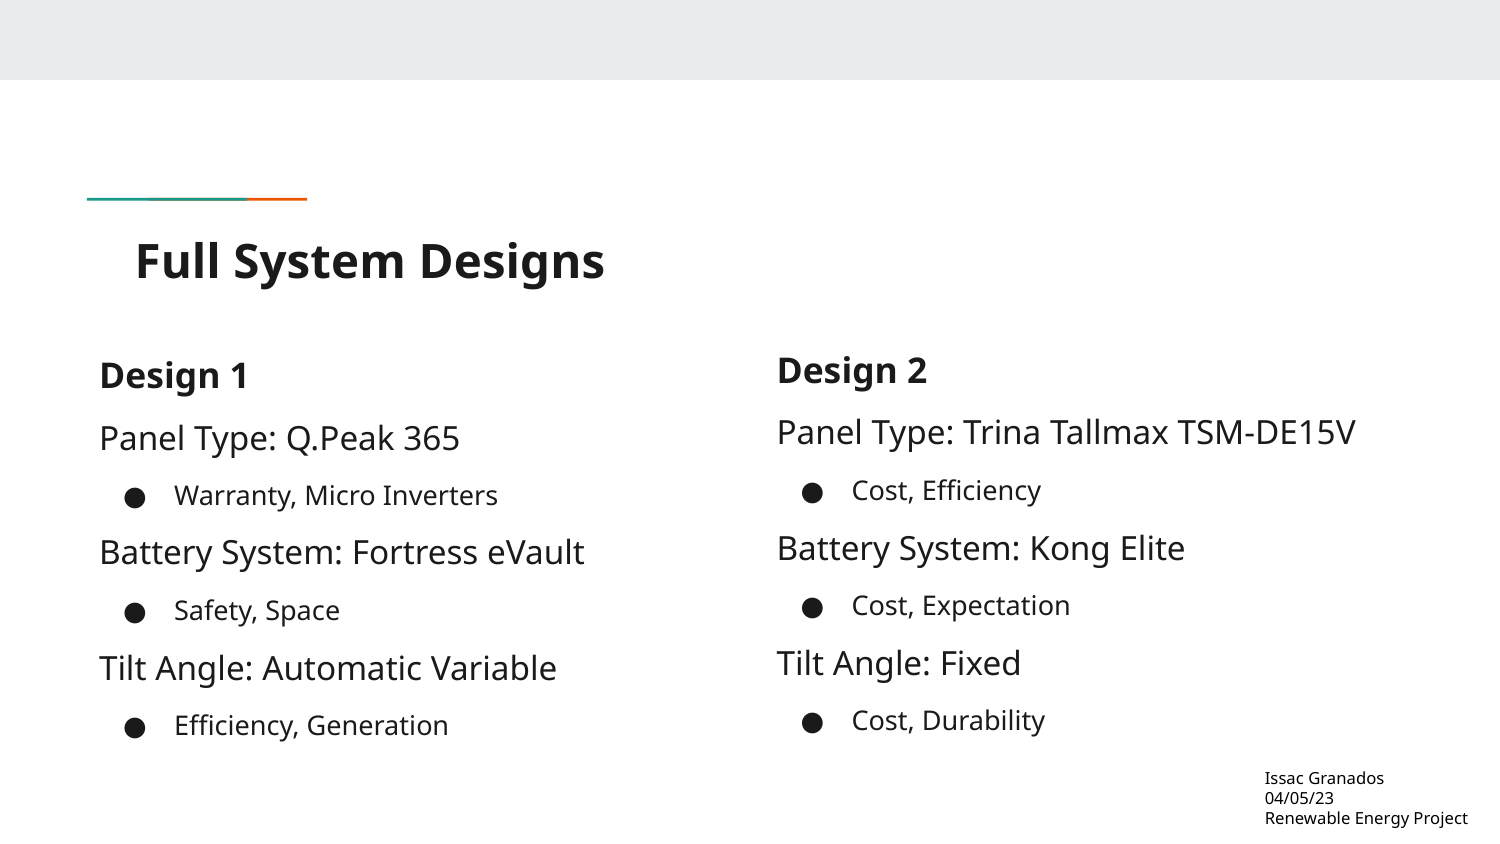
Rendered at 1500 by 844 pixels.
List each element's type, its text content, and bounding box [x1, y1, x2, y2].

text_box Issac Granados 04/05/23 Renewable Energy Project [1249, 752, 1500, 843]
list Design 2 Panel Type: Trina Tallmax TSM-DE15V Cost, Efficiency Battery System: Kong Elite Cost, Expectation Tilt Angle: Fixed Cost, Durability [761, 338, 1381, 710]
title Full System Designs [119, 216, 1381, 305]
list Design 1 Panel Type: Q.Peak 365 Warranty, Micro Inverters Battery System: Fortress eVault Safety, Space Tilt Angle: Automatic Variable Efficiency, Generation [84, 343, 704, 714]
